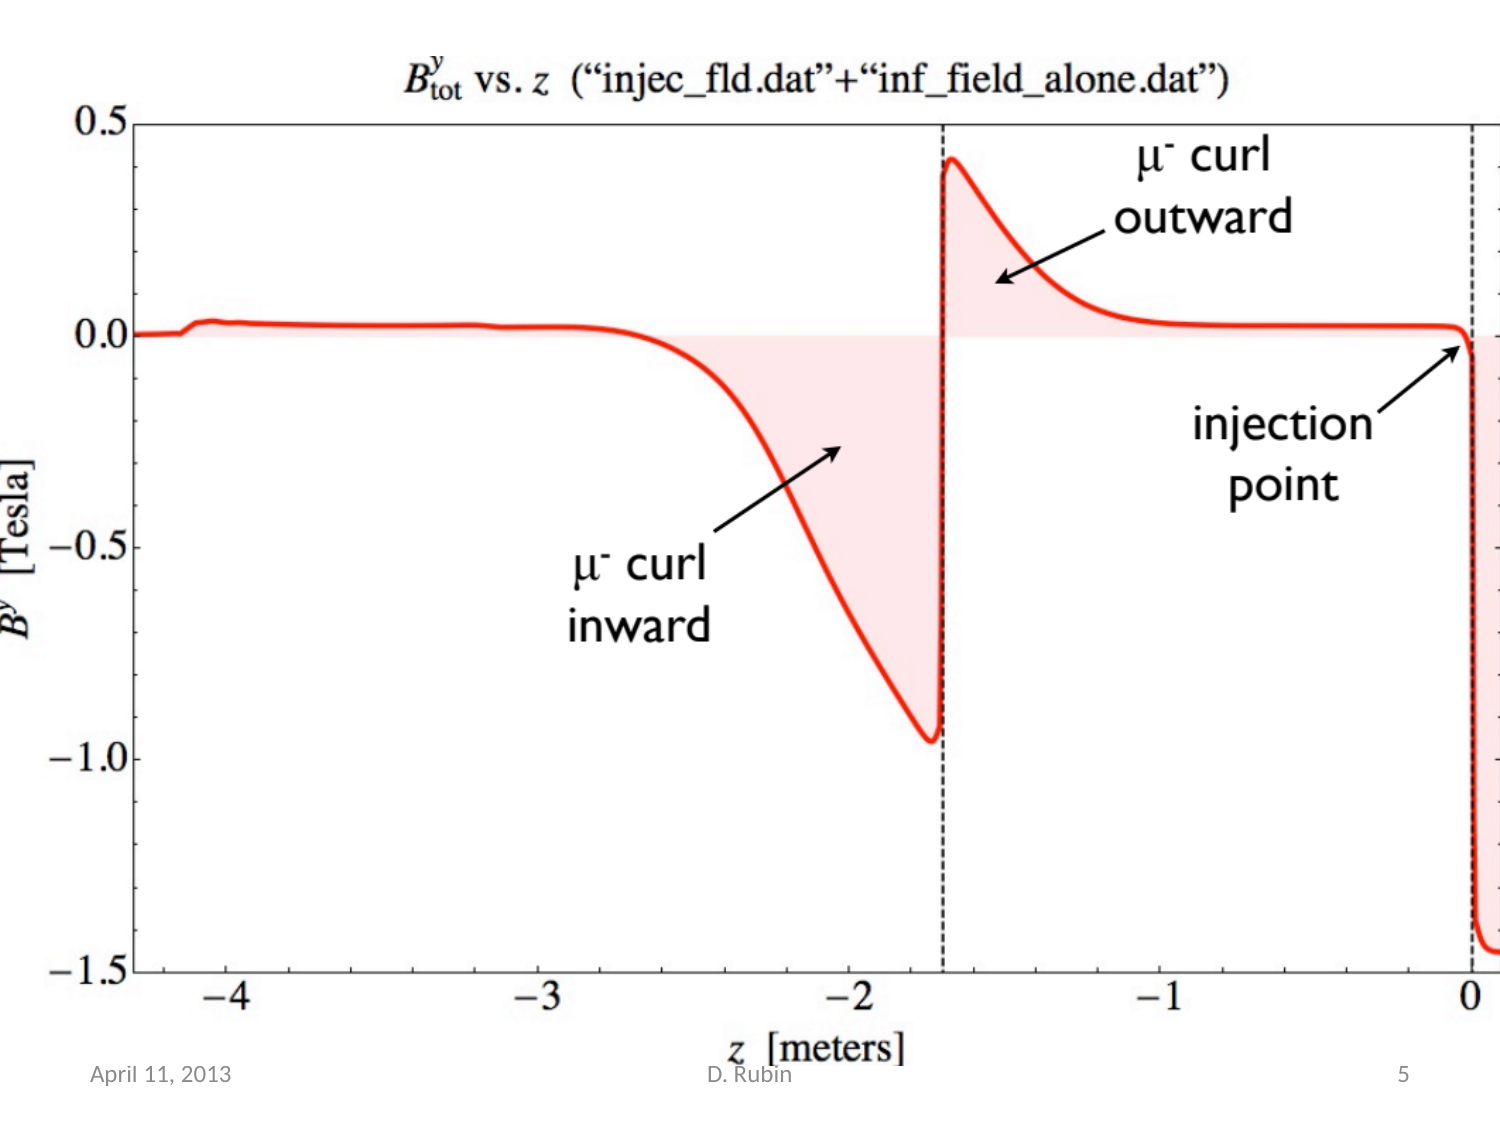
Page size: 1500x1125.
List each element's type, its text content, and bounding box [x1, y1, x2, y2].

picture [0, 55, 1500, 1066]
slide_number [75, 1075, 425, 1103]
footer D. Rubin [512, 1075, 988, 1103]
slide_number 5 [1074, 1075, 1425, 1103]
